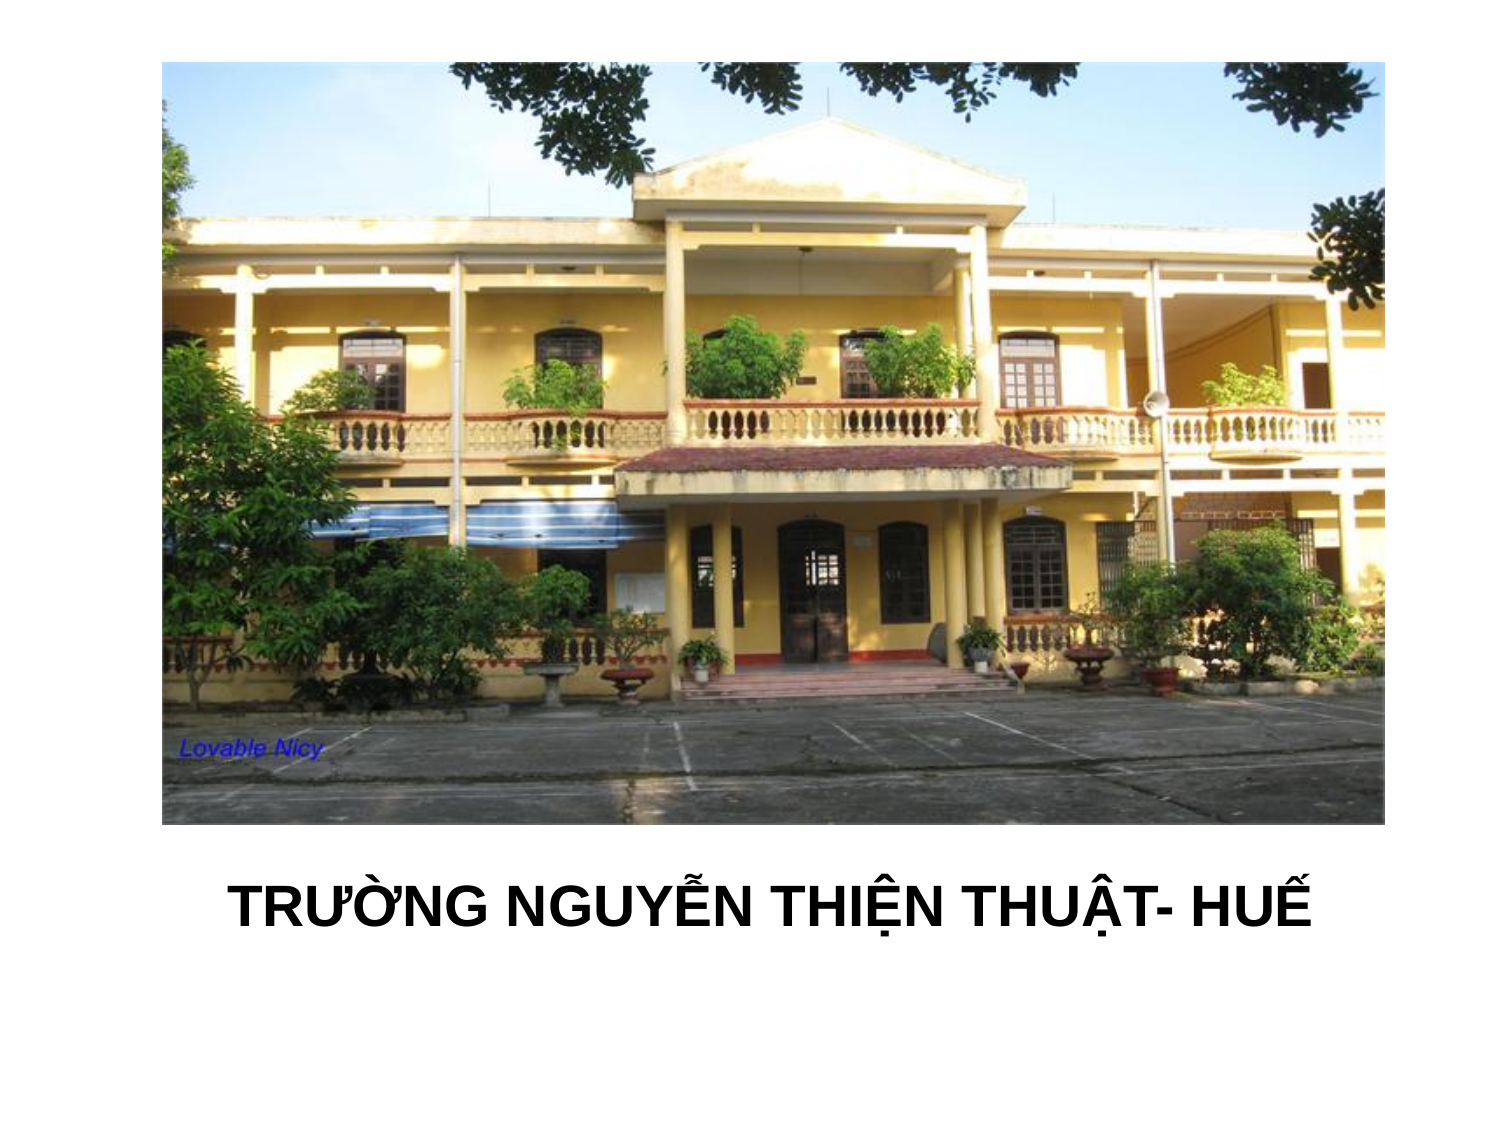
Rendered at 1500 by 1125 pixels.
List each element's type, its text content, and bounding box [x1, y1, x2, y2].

text_box TRƯỜNG NGUYỄN THIỆN THUẬT- HUẾ [212, 843, 1413, 949]
picture [162, 62, 1385, 826]
